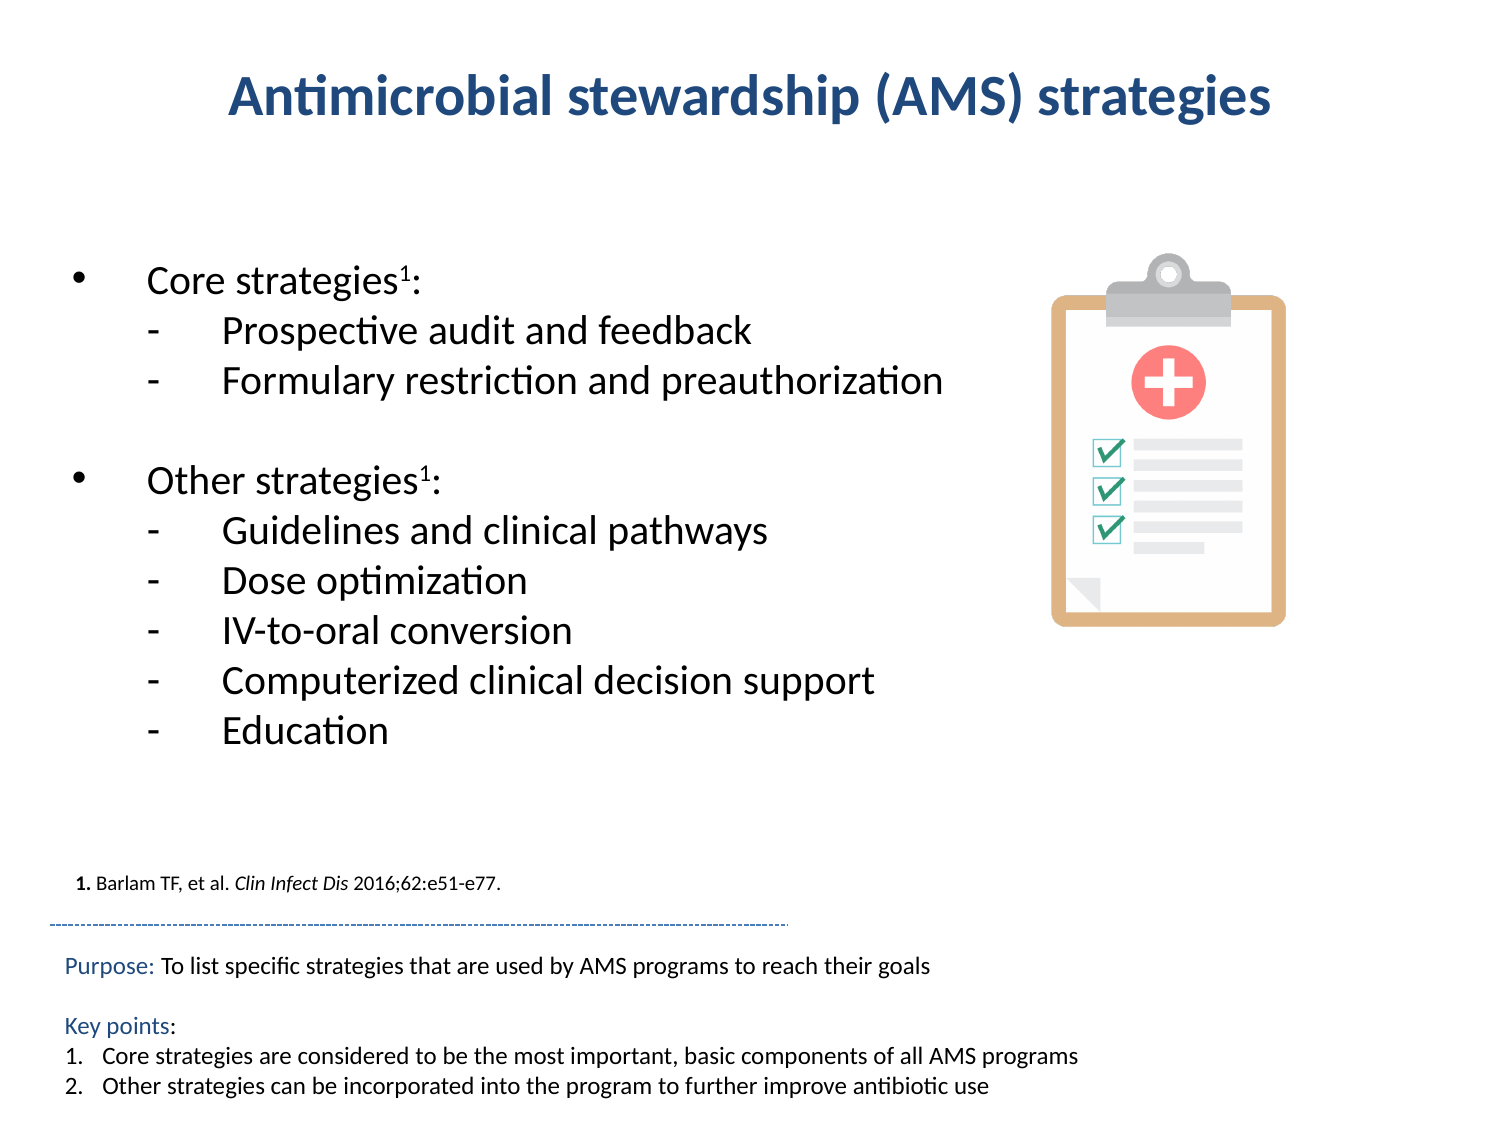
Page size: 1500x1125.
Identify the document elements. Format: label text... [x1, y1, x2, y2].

text_box Purpose: To list specific strategies that are used by AMS programs to reach their goals Key points: Core strategies are considered to be the most important, basic components of all AMS programs Other strategies can be incorporated into the program to further improve antibiotic use [49, 942, 1413, 1107]
text_box Antimicrobial stewardship (AMS) strategies [62, 50, 1438, 135]
text_box 1. Barlam TF, et al. Clin Infect Dis 2016;62:e51-e77. [60, 862, 1350, 903]
text_box Core strategies1: Prospective audit and feedback Formulary restriction and preauthorization Other strategies1: Guidelines and clinical pathways Dose optimization IV-to-oral conversion Computerized clinical decision support Education [57, 245, 1258, 811]
picture [1037, 239, 1301, 640]
